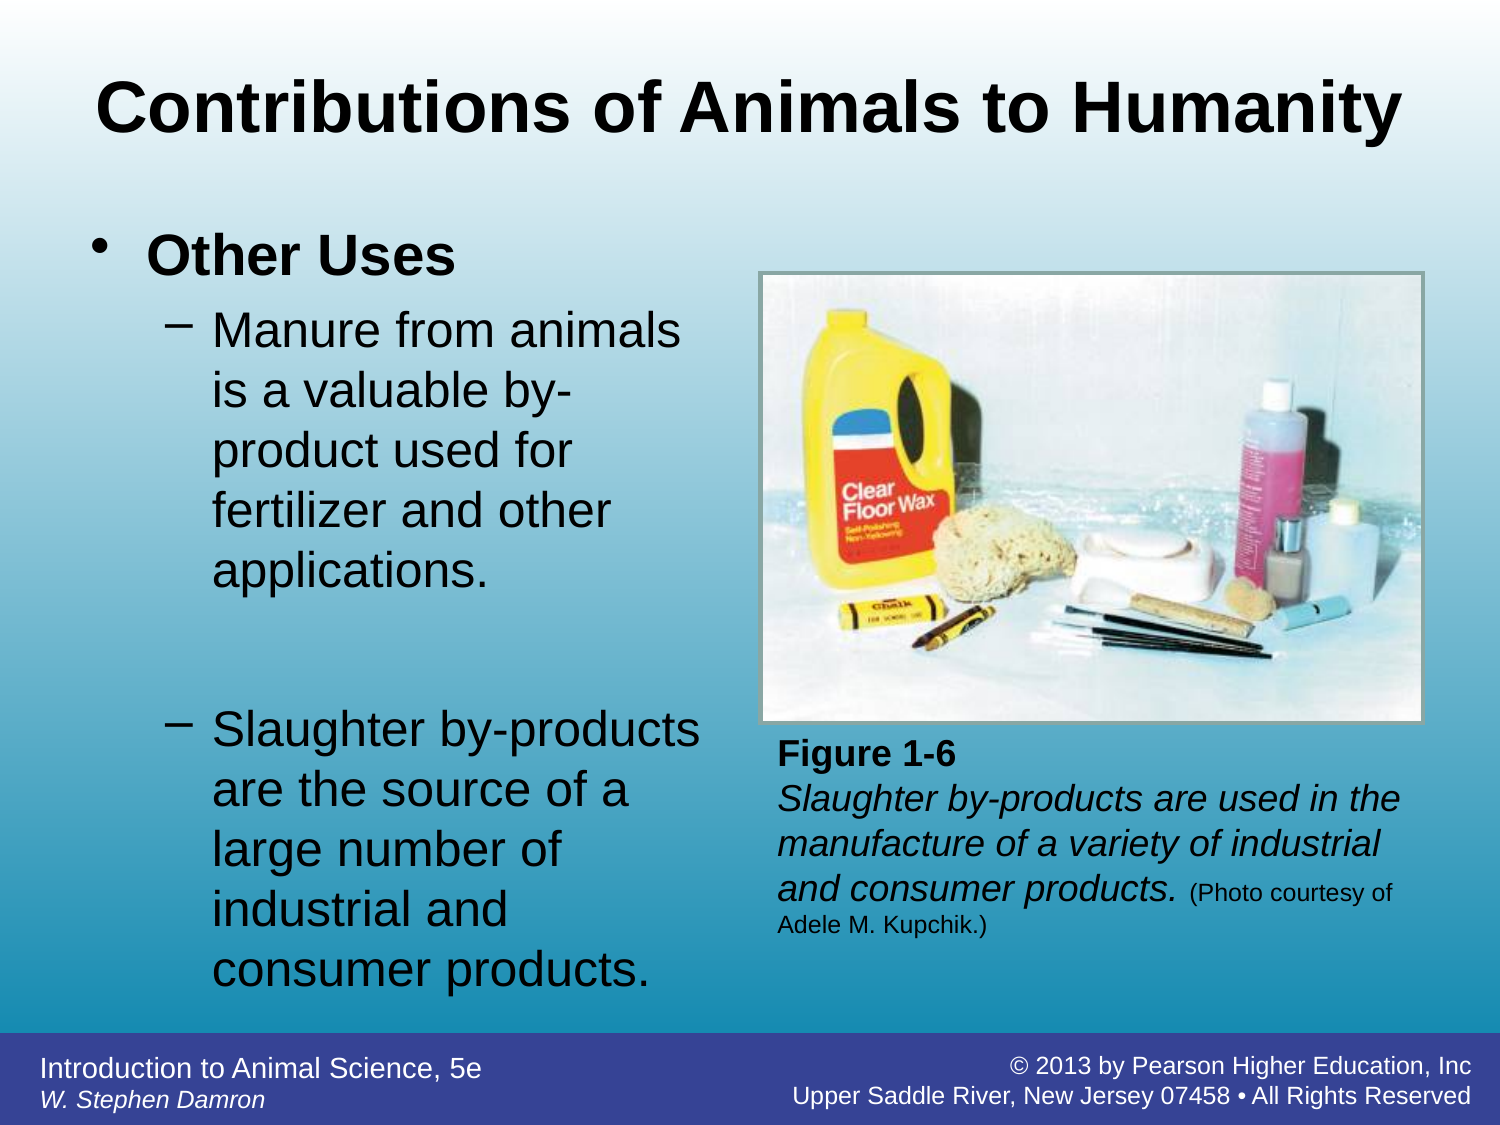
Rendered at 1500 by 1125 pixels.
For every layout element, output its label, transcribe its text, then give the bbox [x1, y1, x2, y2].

list Other Uses Manure from animals is a valuable by-product used for fertilizer and other applications. Slaughter by-products are the source of a large number of industrial and consumer products. [74, 209, 738, 1023]
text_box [762, 274, 1422, 949]
title Contributions of Animals to Humanity [74, 44, 1426, 163]
picture [0, 1033, 1500, 1125]
